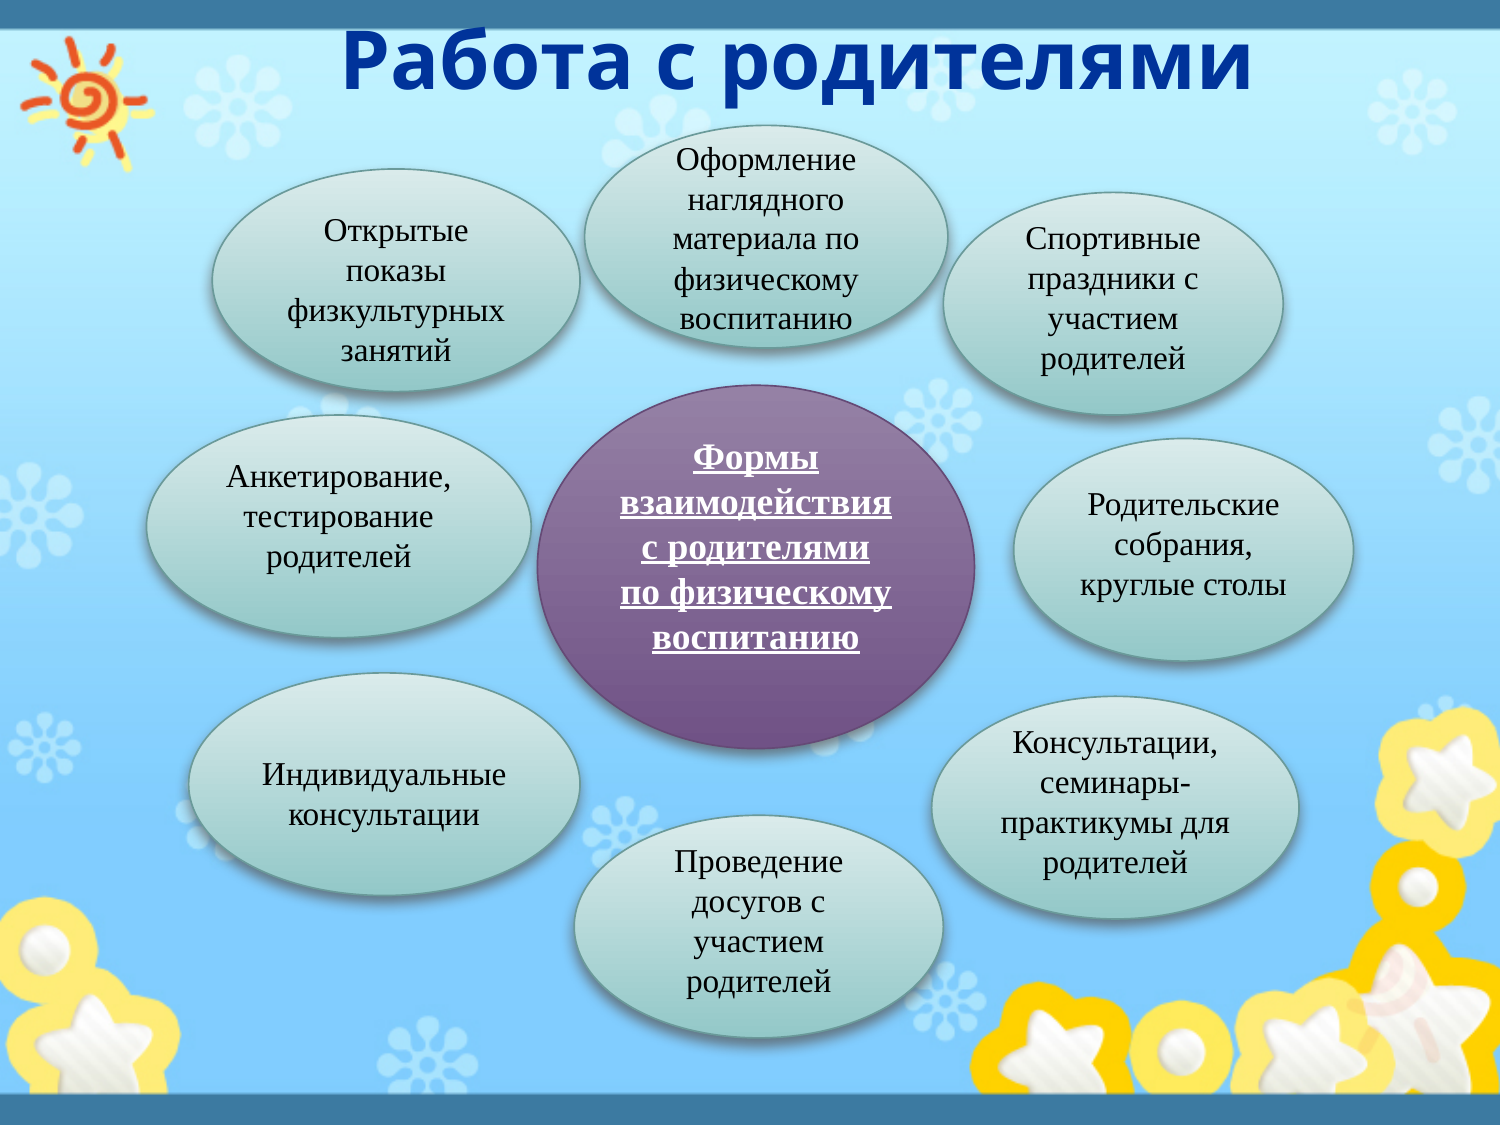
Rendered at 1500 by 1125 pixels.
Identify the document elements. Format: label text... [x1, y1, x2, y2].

text_box Консультации, семинары-практикумы для родителей [930, 695, 1300, 920]
picture [0, 0, 1500, 1125]
text_box Оформление наглядного материала по физическому воспитанию [583, 124, 949, 349]
text_box Открытые показы физкультурных занятий [211, 168, 581, 393]
title Работа с родителями [171, 0, 1425, 114]
text_box Анкетирование, тестирование родителей [145, 414, 533, 639]
text_box Формы взаимодействия с родителями по физическому воспитанию [536, 384, 976, 750]
text_box Проведение досугов с участием родителей [573, 814, 945, 1039]
text_box Спортивные праздники с участием родителей [942, 191, 1285, 416]
text_box Родительские собрания, круглые столы [1012, 437, 1355, 662]
text_box Индивидуальные консультации [187, 672, 581, 897]
